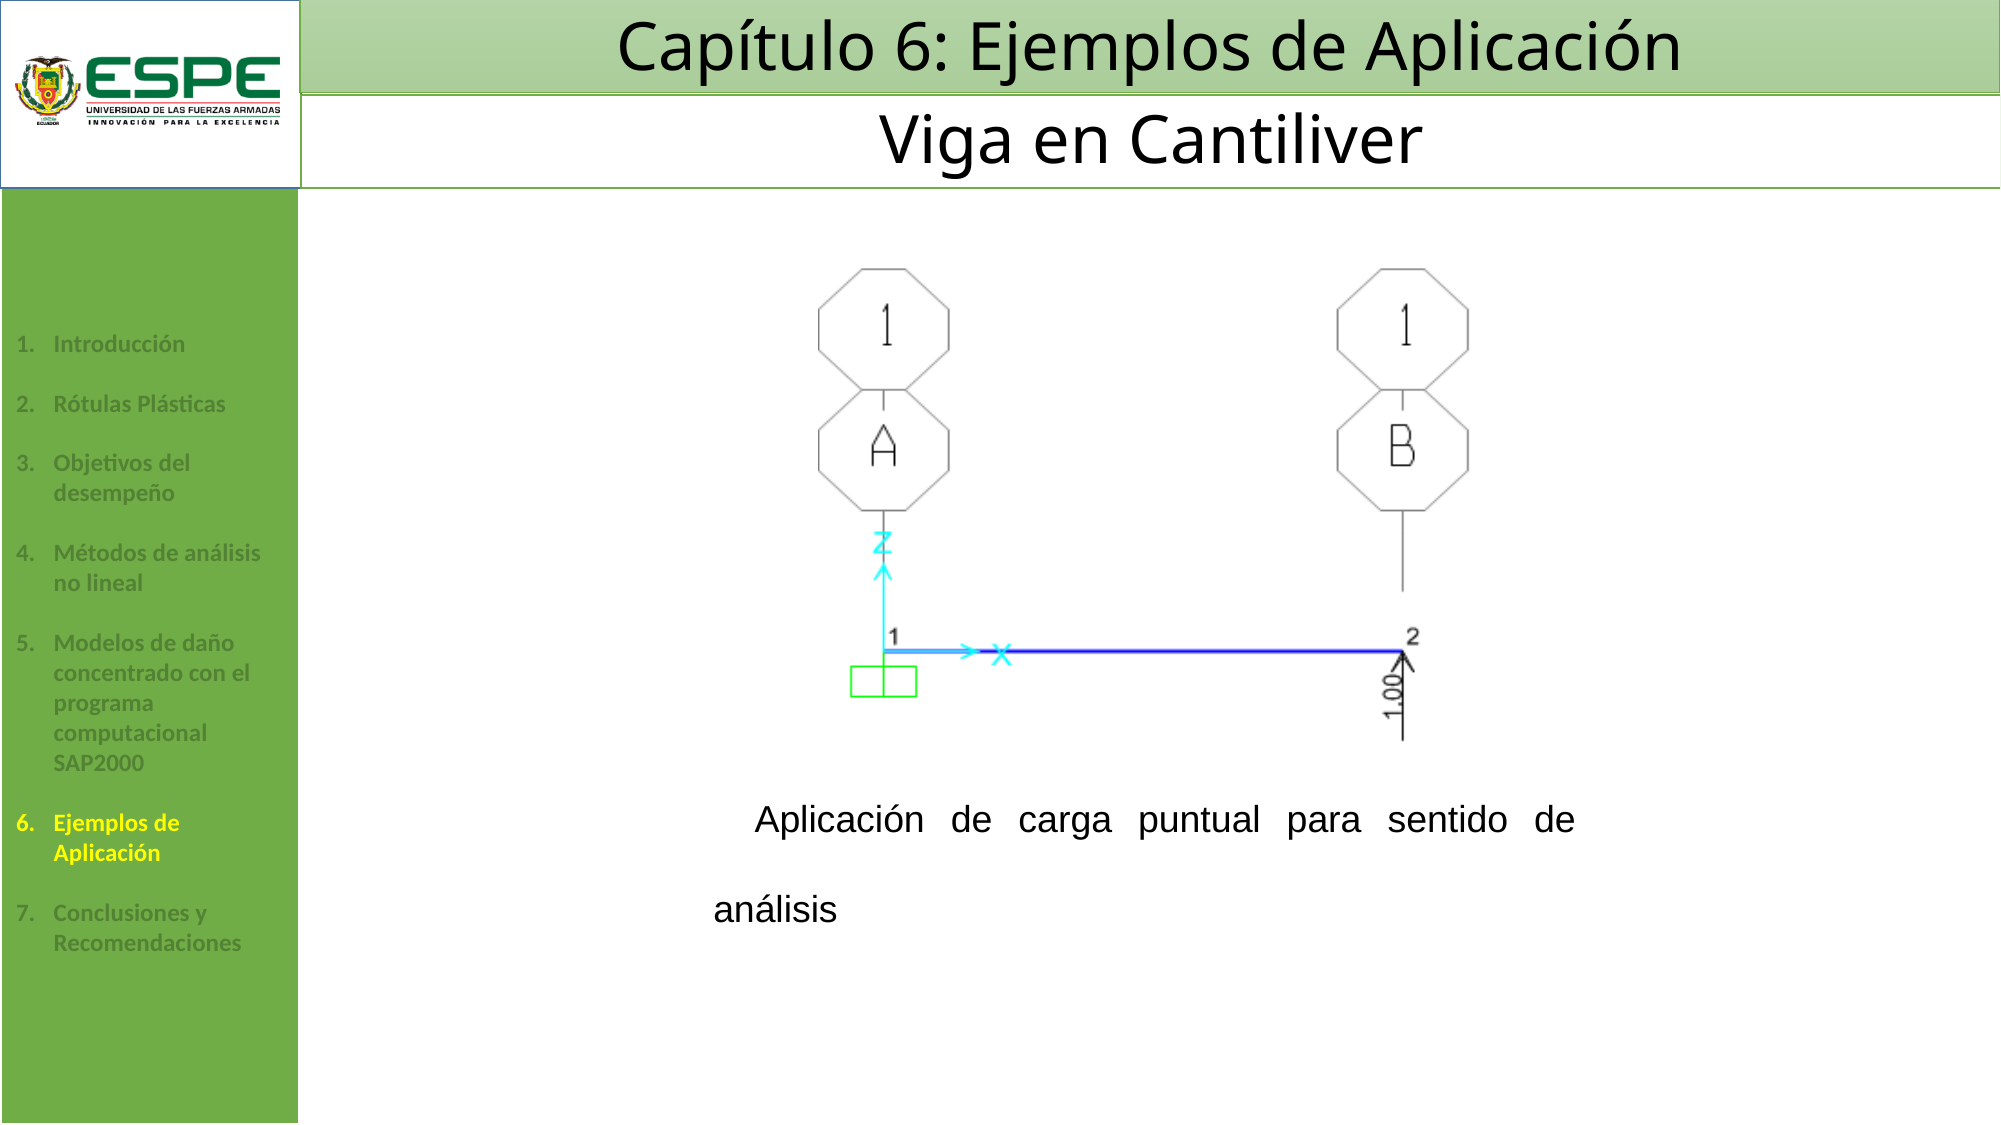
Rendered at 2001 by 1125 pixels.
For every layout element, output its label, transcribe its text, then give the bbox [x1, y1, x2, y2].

picture [818, 267, 1471, 743]
title Capítulo 6: Ejemplos de Aplicación [301, 11, 2000, 86]
text_box Aplicación de carga puntual para sentido de análisis [698, 742, 1591, 848]
text_box Introducción Rótulas Plásticas Objetivos del desempeño Métodos de análisis no lineal Modelos de daño concentrado con el programa computacional SAP2000 Ejemplos de Aplicación Conclusiones y Recomendaciones [1, 319, 303, 994]
text_box Viga en Cantiliver [302, 105, 2000, 180]
picture [15, 56, 280, 125]
